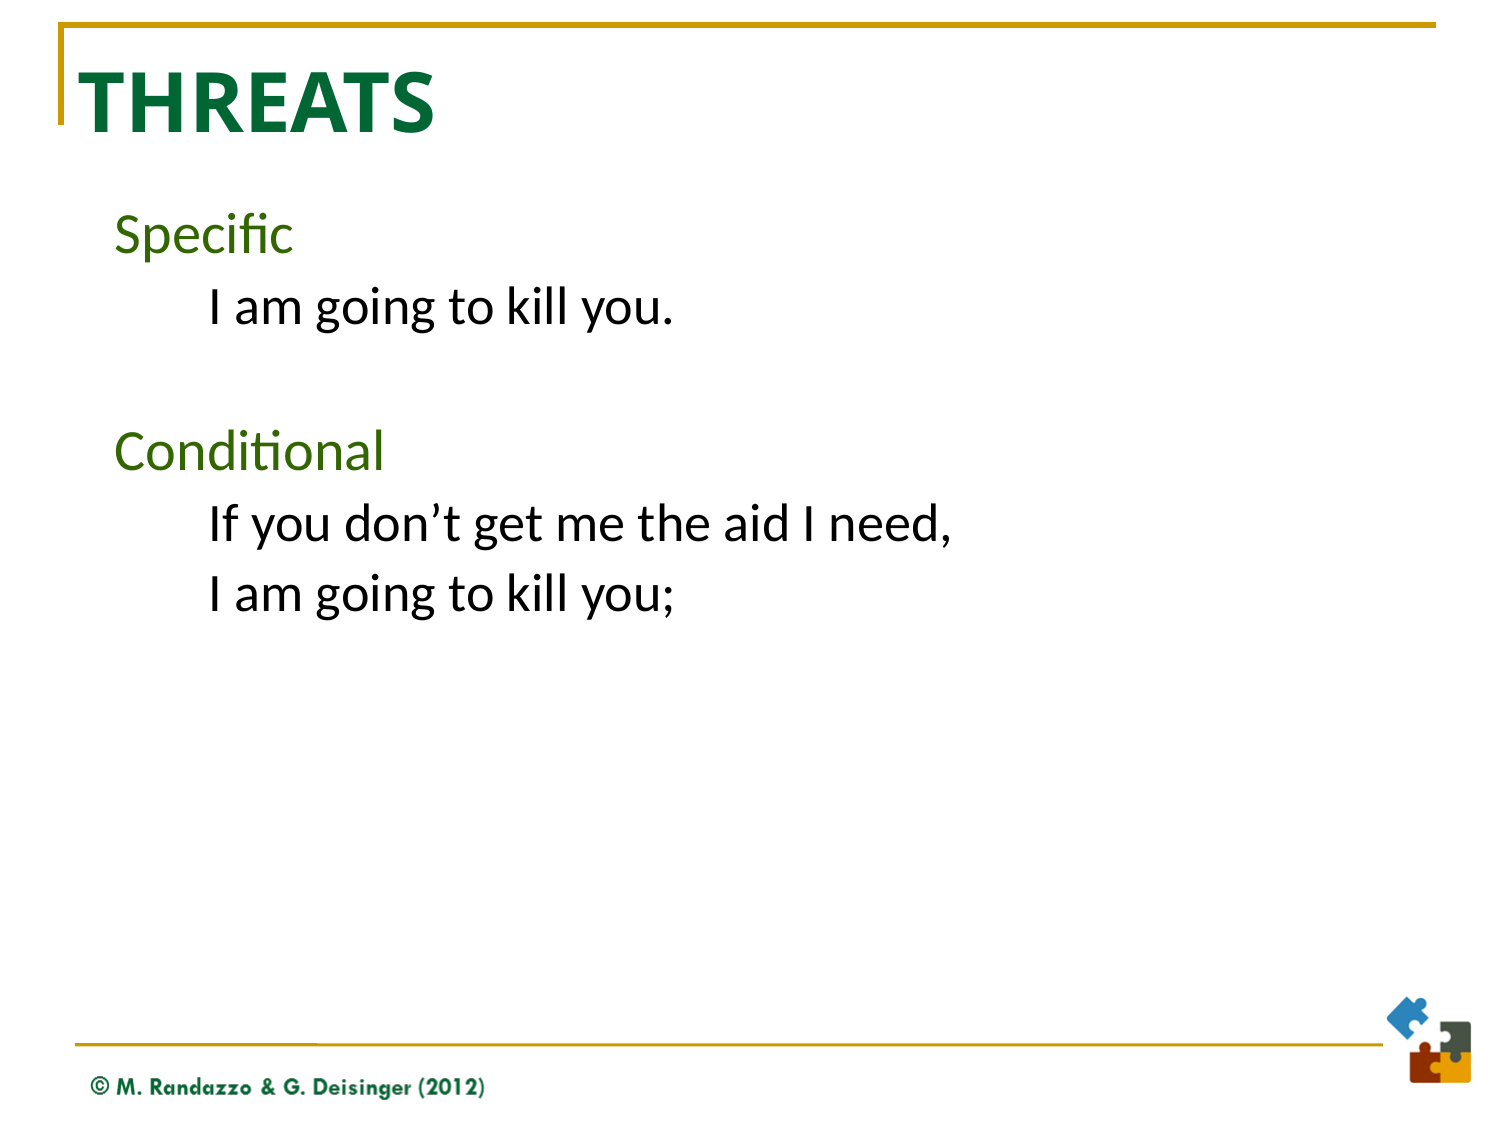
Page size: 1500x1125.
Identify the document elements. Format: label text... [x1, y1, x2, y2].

picture [75, 1058, 689, 1118]
picture [1383, 990, 1483, 1091]
list Specific I am going to kill you. Conditional If you don’t get me the aid I need, I am going to kill you; [99, 187, 1451, 972]
title Threats [62, 41, 1449, 163]
